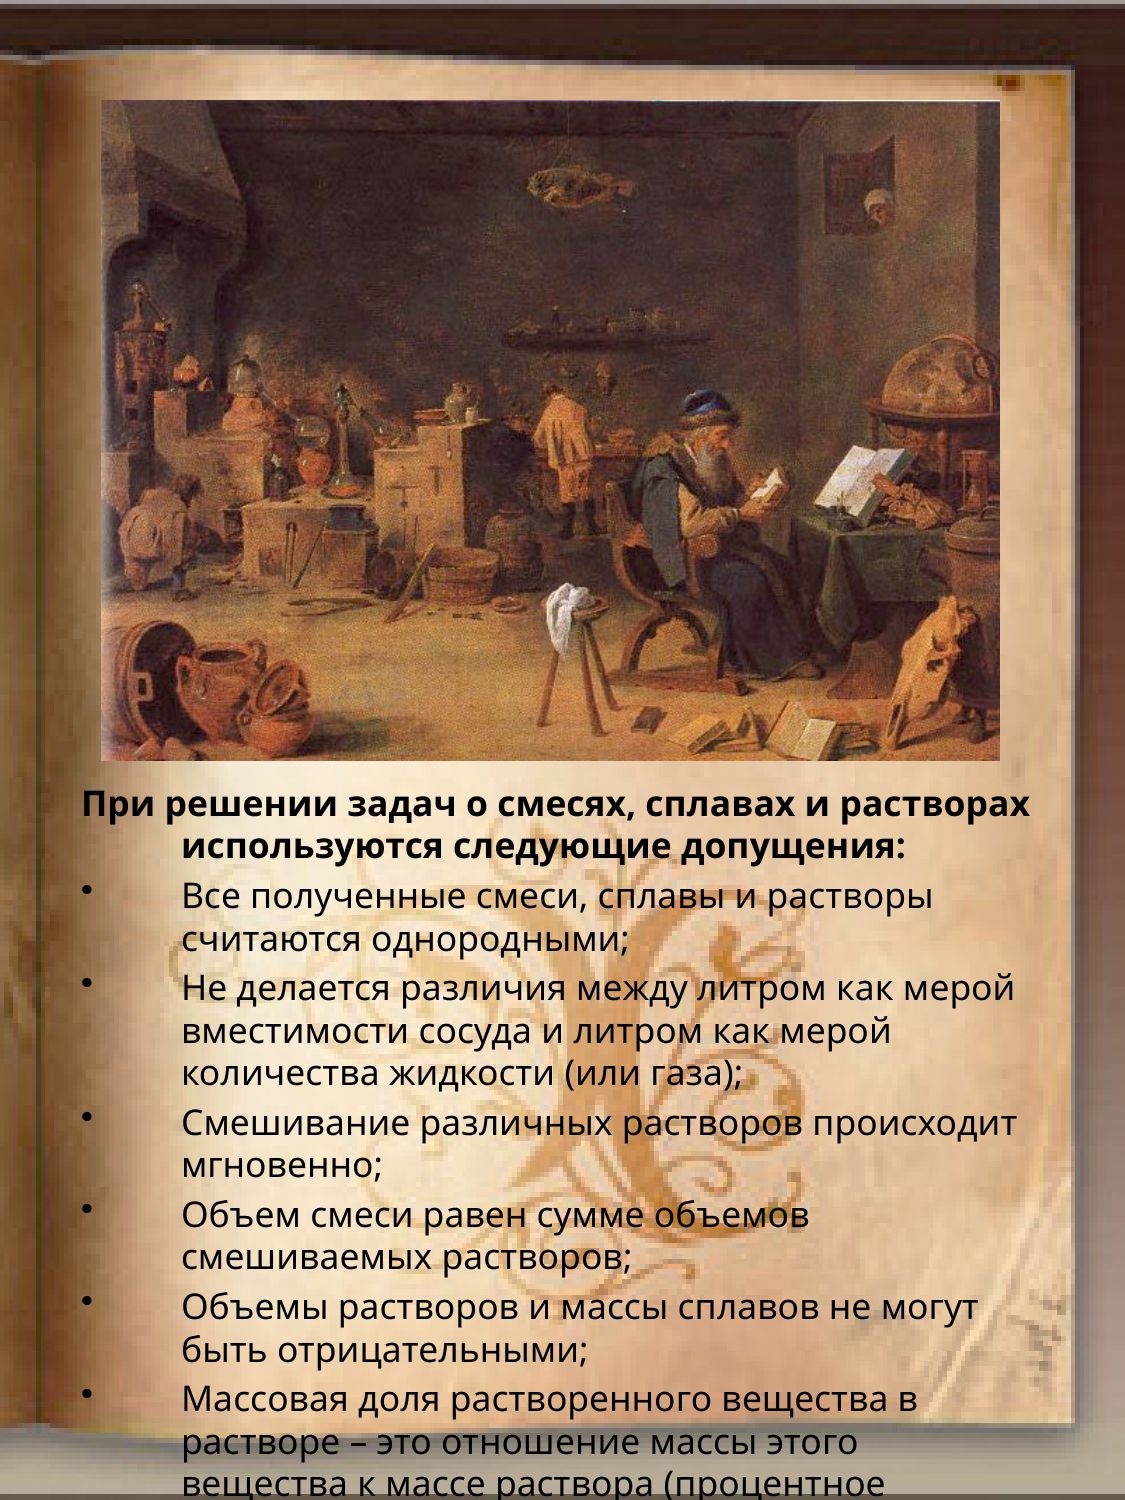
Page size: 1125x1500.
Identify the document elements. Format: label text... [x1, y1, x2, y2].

picture [0, 0, 1125, 1500]
text_box При решении задач о смесях, сплавах и растворах используются следующие допущения: Все полученные смеси, сплавы и растворы считаются однородными; Не делается различия между литром как мерой вместимости сосуда и литром как мерой количества жидкости (или газа); Смешивание различных растворов происходит мгновенно; Объем смеси равен сумме объемов смешиваемых растворов; Объемы растворов и массы сплавов не могут быть отрицательными; Массовая доля растворенного вещества в растворе – это отношение массы этого вещества к массе раствора (процентное содержание компонента). (ω) [66, 773, 1047, 1394]
